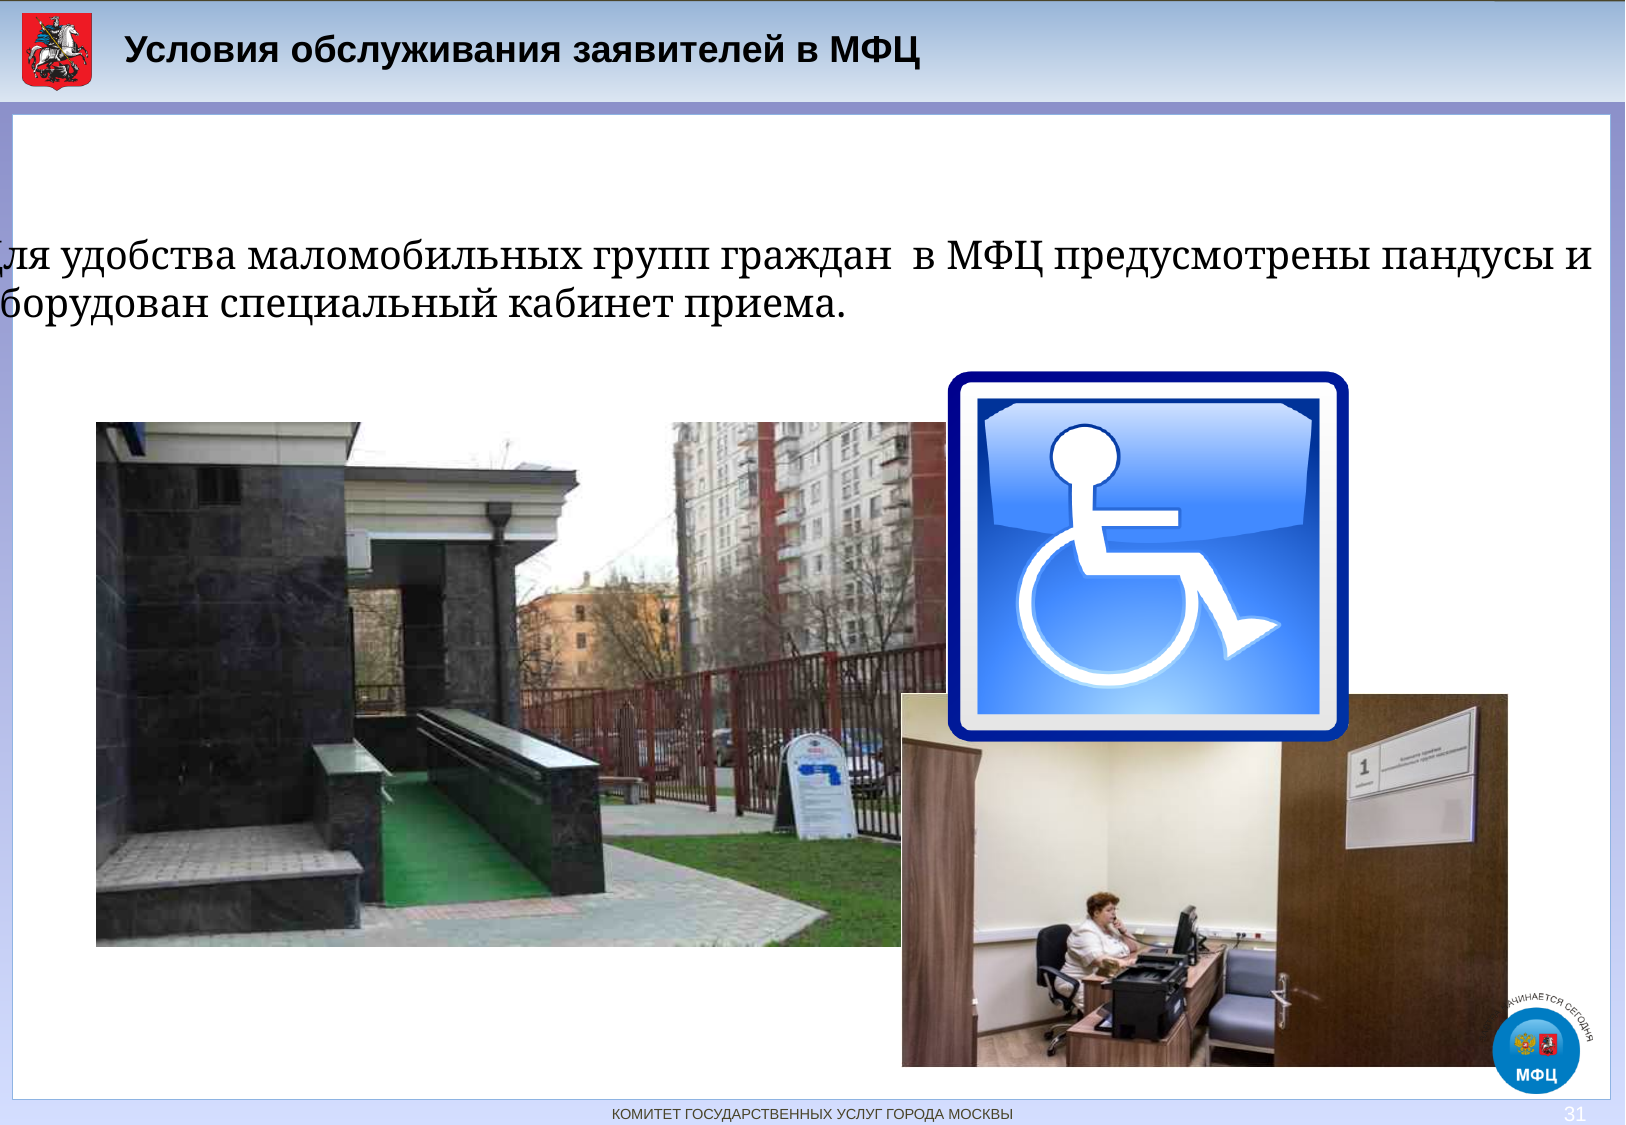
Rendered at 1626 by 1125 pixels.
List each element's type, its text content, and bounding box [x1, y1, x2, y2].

title Условия обслуживания заявителей в МФЦ [109, 0, 1345, 103]
picture [95, 328, 1593, 1095]
text_box Для удобства маломобильных групп граждан в МФЦ предусмотрены пандусы и оборудован специальный кабинет приема. [0, 222, 1625, 333]
slide_number 31 [1456, 1101, 1603, 1125]
picture [21, 12, 92, 91]
